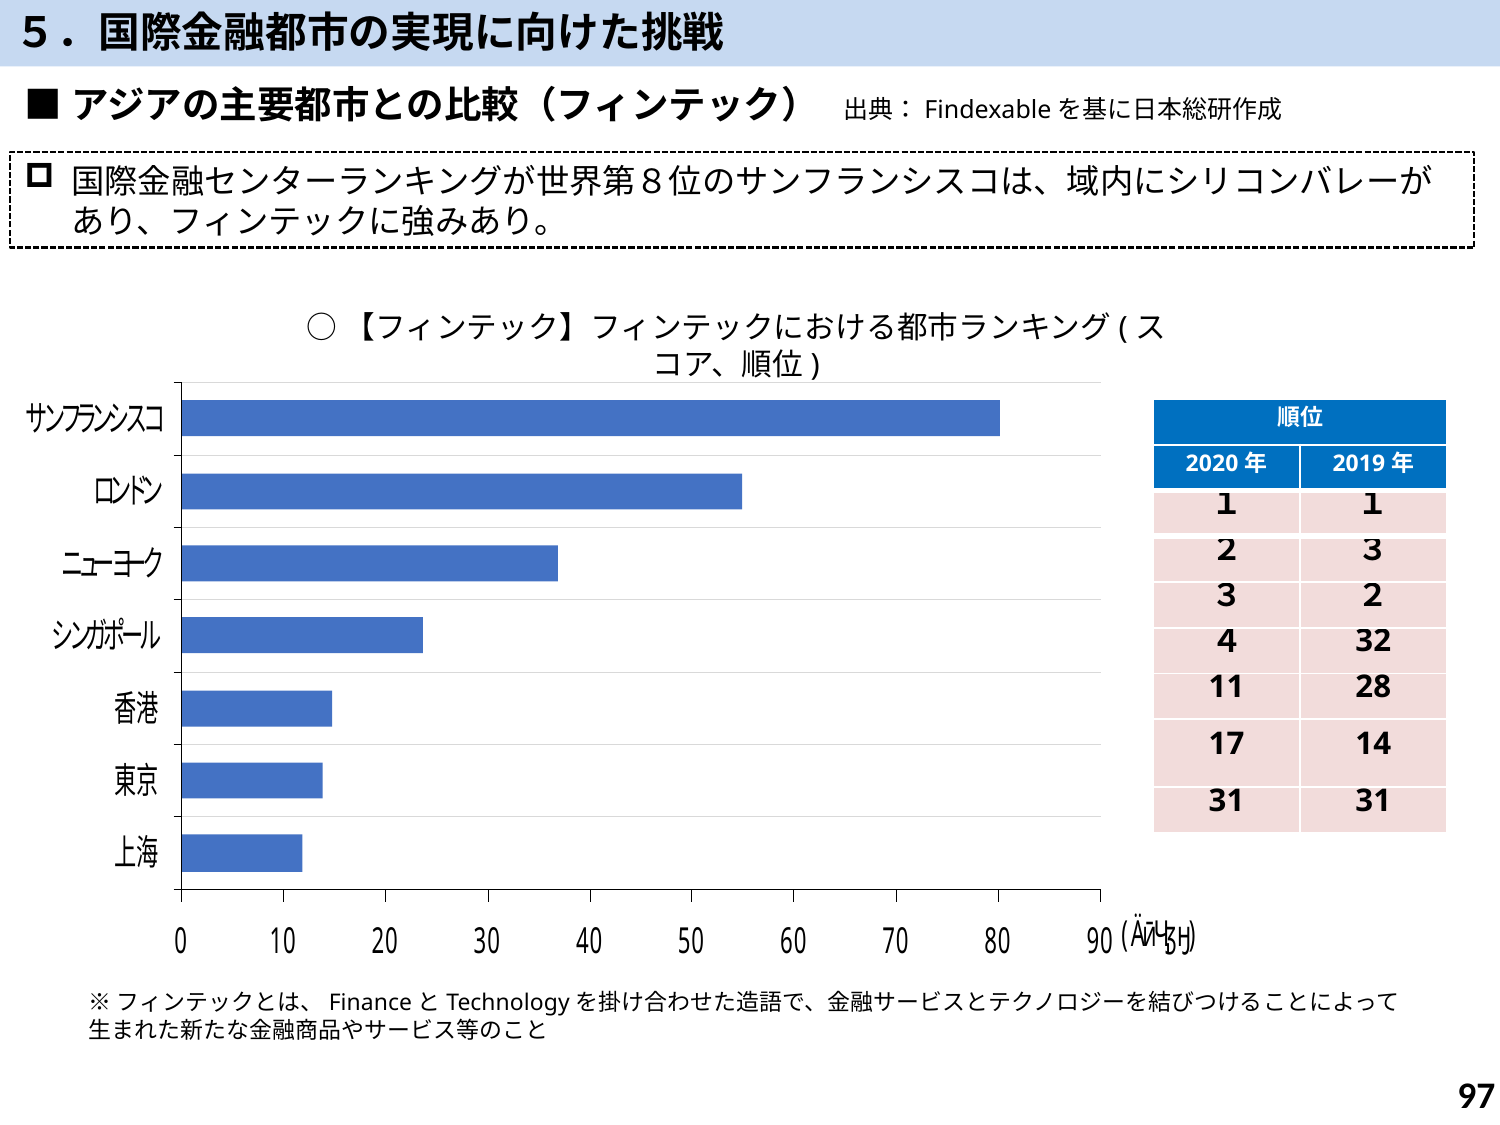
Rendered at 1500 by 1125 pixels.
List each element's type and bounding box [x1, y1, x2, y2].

table_cell [1301, 674, 1446, 718]
text_box [9, 73, 1469, 134]
table_cell [1220, 583, 1299, 627]
text_box [73, 980, 1430, 1051]
table_cell [1301, 629, 1446, 673]
table_cell [1301, 720, 1446, 786]
table_cell [1301, 446, 1446, 488]
table_cell [1220, 674, 1299, 718]
table_cell [1220, 720, 1299, 786]
table_cell [1220, 539, 1299, 581]
table_cell [1301, 583, 1446, 627]
picture [22, 368, 1220, 965]
table_cell [1301, 788, 1446, 832]
table_cell [1220, 788, 1299, 832]
text_box [0, 0, 1500, 67]
table_cell [1220, 446, 1299, 488]
text_box [1159, 1064, 1500, 1124]
table_cell [1220, 629, 1299, 673]
table_cell [1220, 493, 1299, 533]
text_box [289, 299, 1184, 368]
text_box [8, 150, 1477, 250]
table_cell [1301, 493, 1446, 533]
table_cell [1301, 539, 1446, 581]
table_header [1220, 400, 1446, 444]
